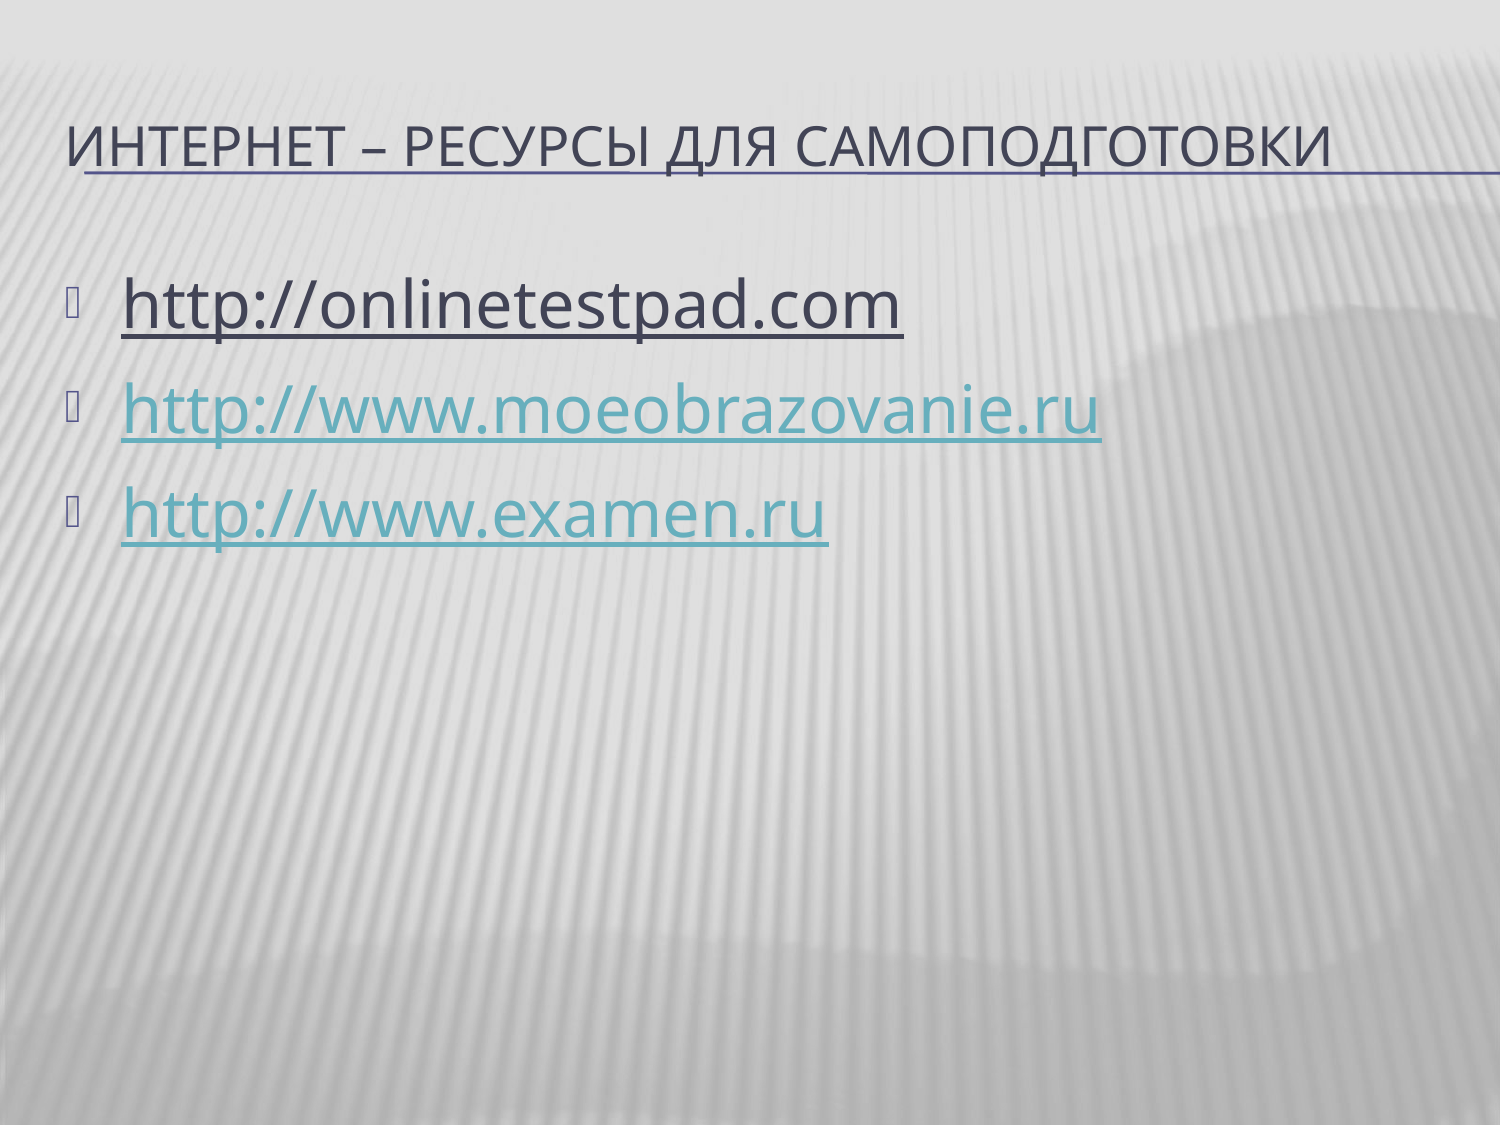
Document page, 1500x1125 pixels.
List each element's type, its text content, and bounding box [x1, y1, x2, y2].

list http://onlinetestpad.com http://www.moeobrazovanie.ru http://www.examen.ru [50, 254, 1475, 998]
title Интернет – ресурсы для самоподготовки [50, 75, 1475, 213]
